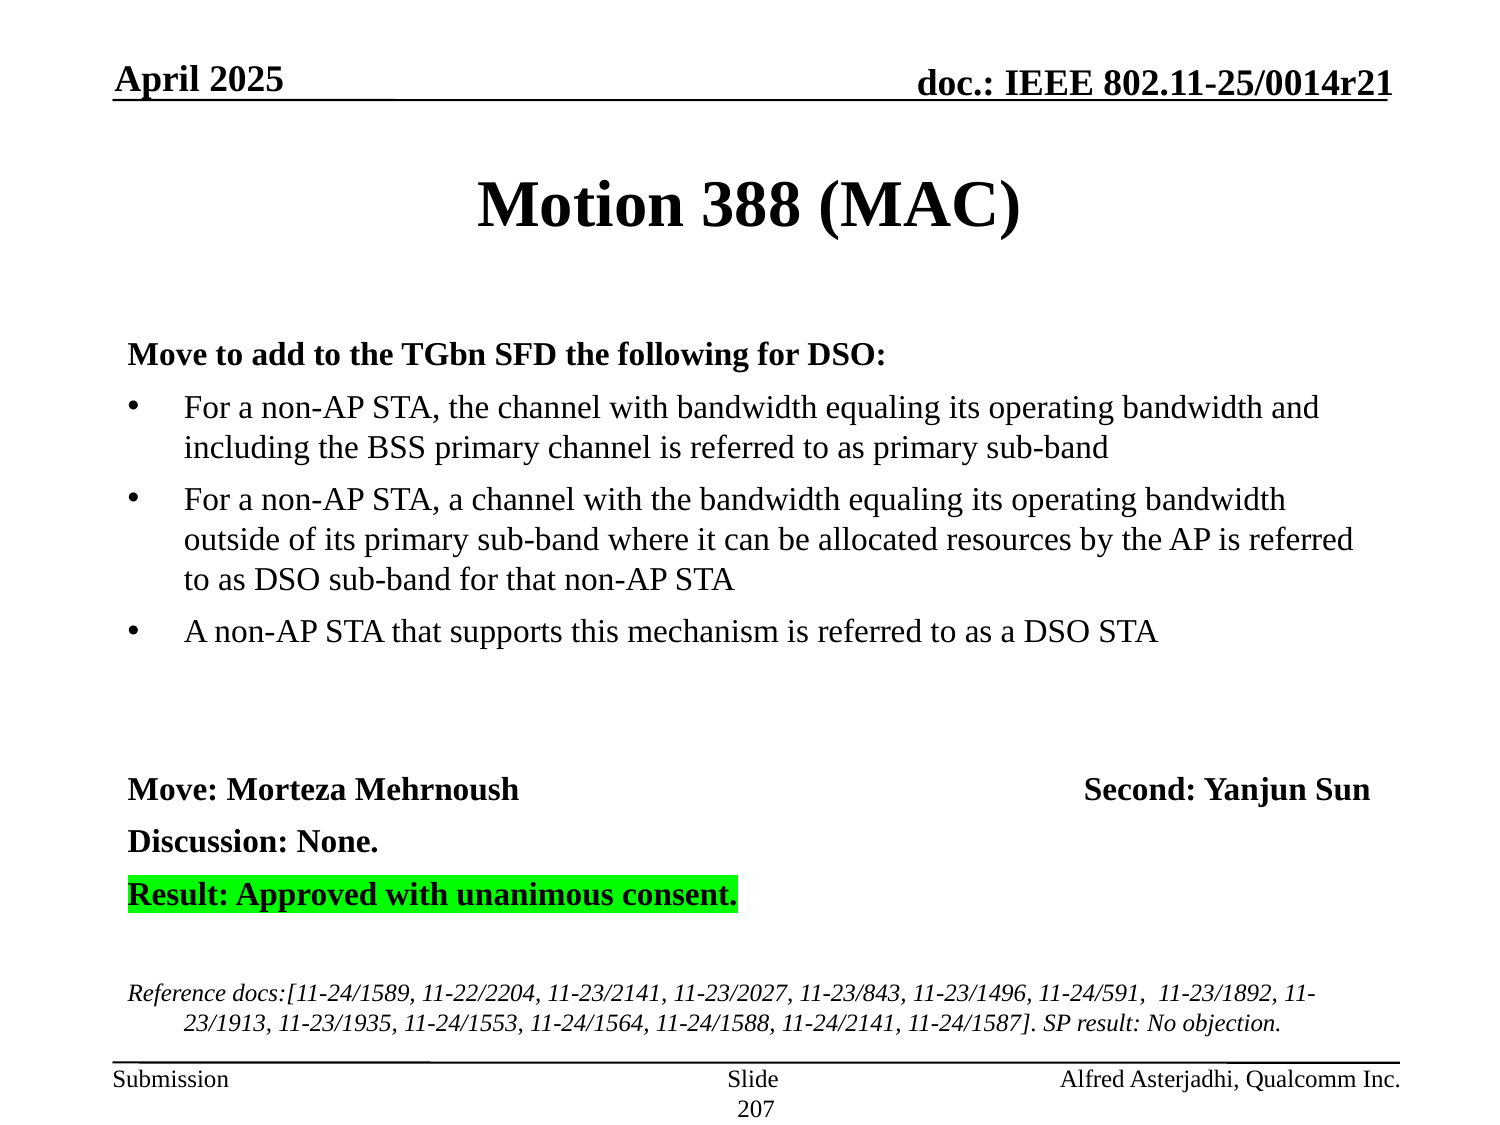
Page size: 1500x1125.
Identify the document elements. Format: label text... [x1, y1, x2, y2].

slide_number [114, 54, 423, 100]
slide_number Slide 207 [712, 1061, 800, 1123]
list Move to add to the TGbn SFD the following for DSO: For a non-AP STA, the channel with bandwidth equaling its operating bandwidth and including the BSS primary channel is referred to as primary sub-band For a non-AP STA, a channel with the bandwidth equaling its operating bandwidth outside of its primary sub-band where it can be allocated resources by the AP is referred to as DSO sub-band for that non-AP STA A non-AP STA that supports this mechanism is referred to as a DSO STA Move: Morteza Mehrnoush Second: Yanjun Sun Discussion: None. Result: Approved with unanimous consent. Reference docs:[11-24/1589, 11-22/2204, 11-23/2141, 11-23/2027, 11-23/843, 11-23/1496, 11-24/591, 11-23/1892, 11-23/1913, 11-23/1935, 11-24/1553, 11-24/1564, 11-24/1588, 11-24/2141, 11-24/1587]. SP result: No objection. [112, 324, 1388, 1063]
title Motion 388 (MAC) [112, 112, 1388, 288]
footer Alfred Asterjadhi, Qualcomm Inc. [878, 1061, 1402, 1093]
